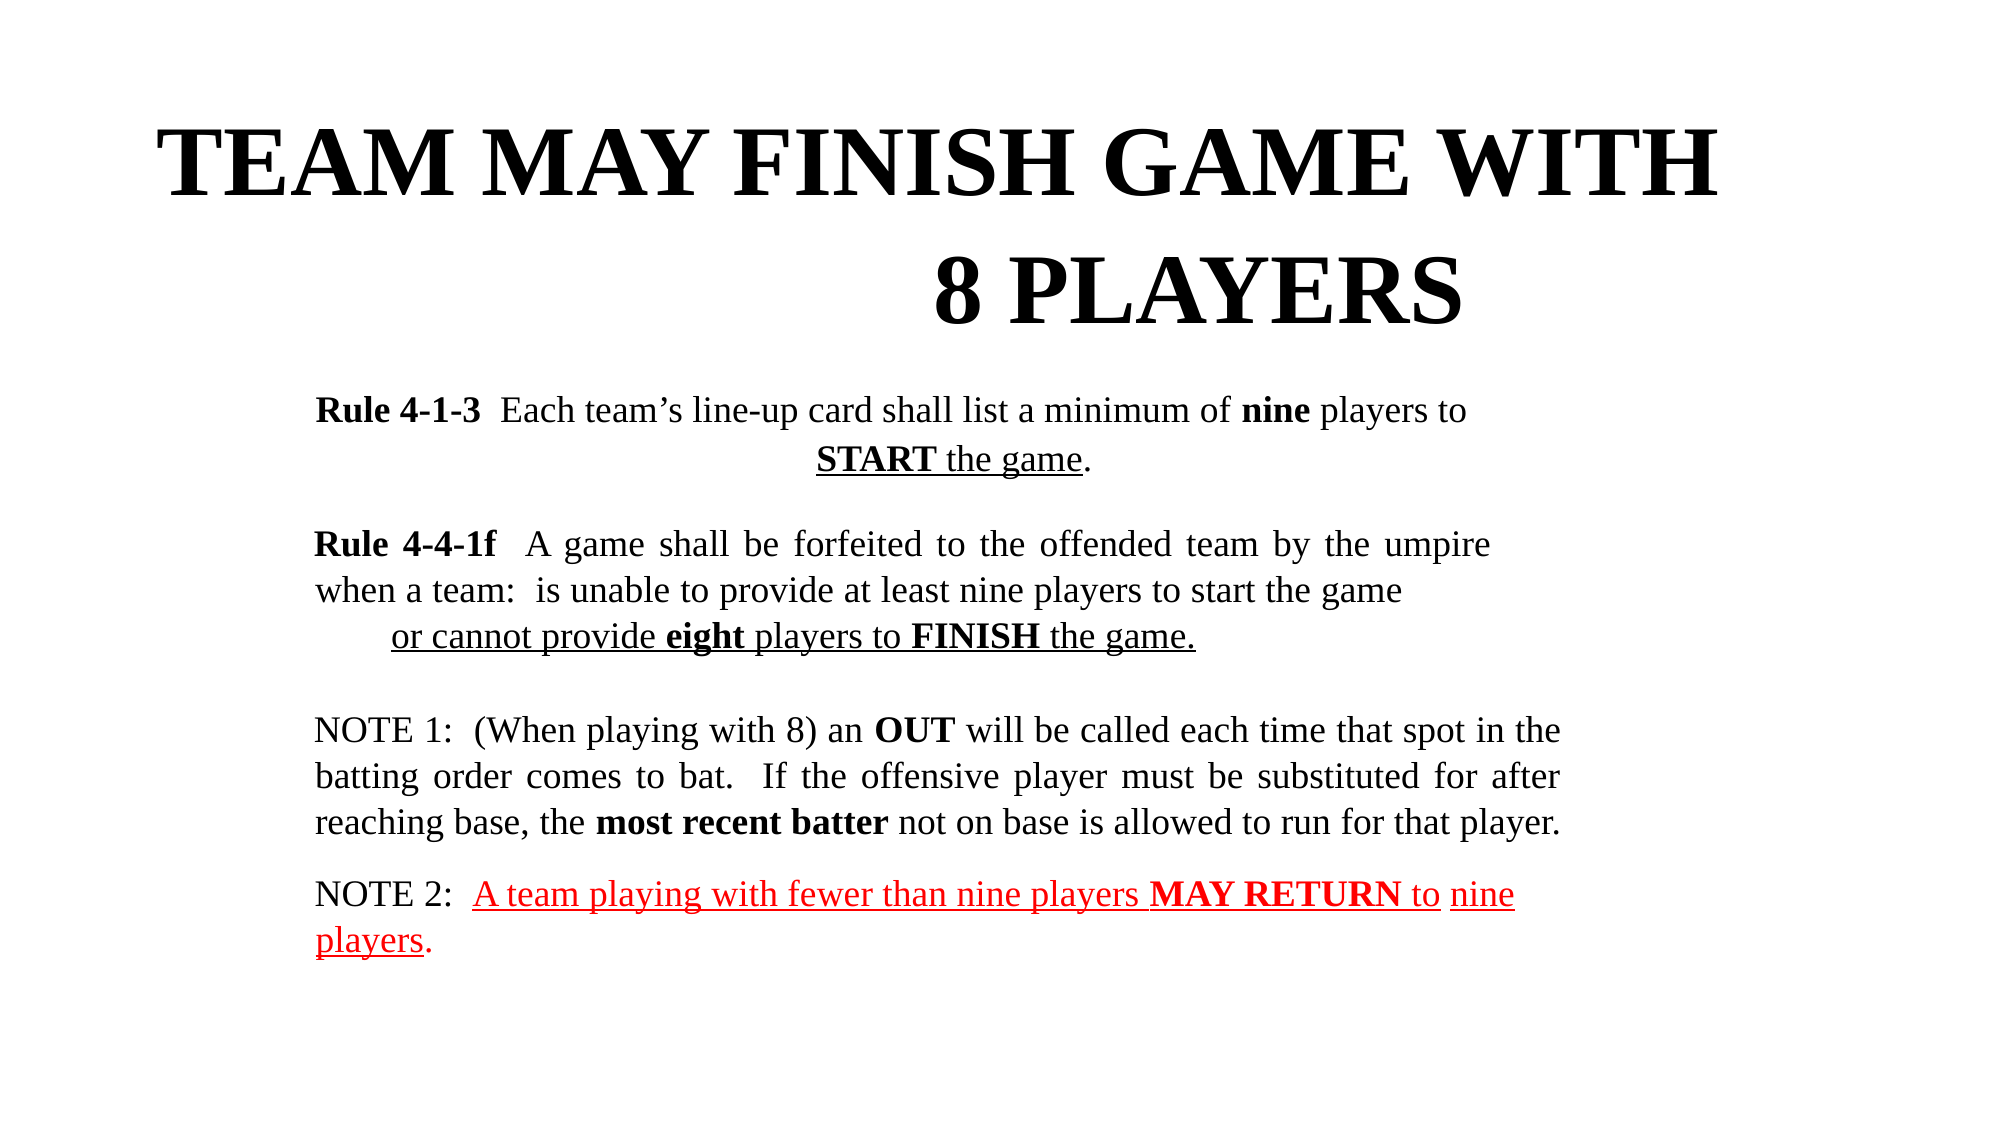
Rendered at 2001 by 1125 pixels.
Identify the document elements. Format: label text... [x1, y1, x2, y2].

text_box TEAM MAY FINISH GAME WITH 8 PLAYERS [98, 79, 1957, 373]
text_box Rule 4-1-3 Each team’s line-up card shall list a minimum of nine players to START the game. [257, 375, 1623, 487]
text_box Rule 4-4-1f A game shall be forfeited to the offended team by the umpire when a team: is unable to provide at least nine players to start the game or cannot provide eight players to FINISH the game. NOTE 1: (When playing with 8) an OUT will be called each time that spot in the batting order comes to bat. If the offensive player must be substituted for after reaching base, the most recent batter not on base is allowed to run for that player. NOTE 2: A team playing with fewer than nine players MAY RETURN to nine players. [257, 510, 1623, 1016]
